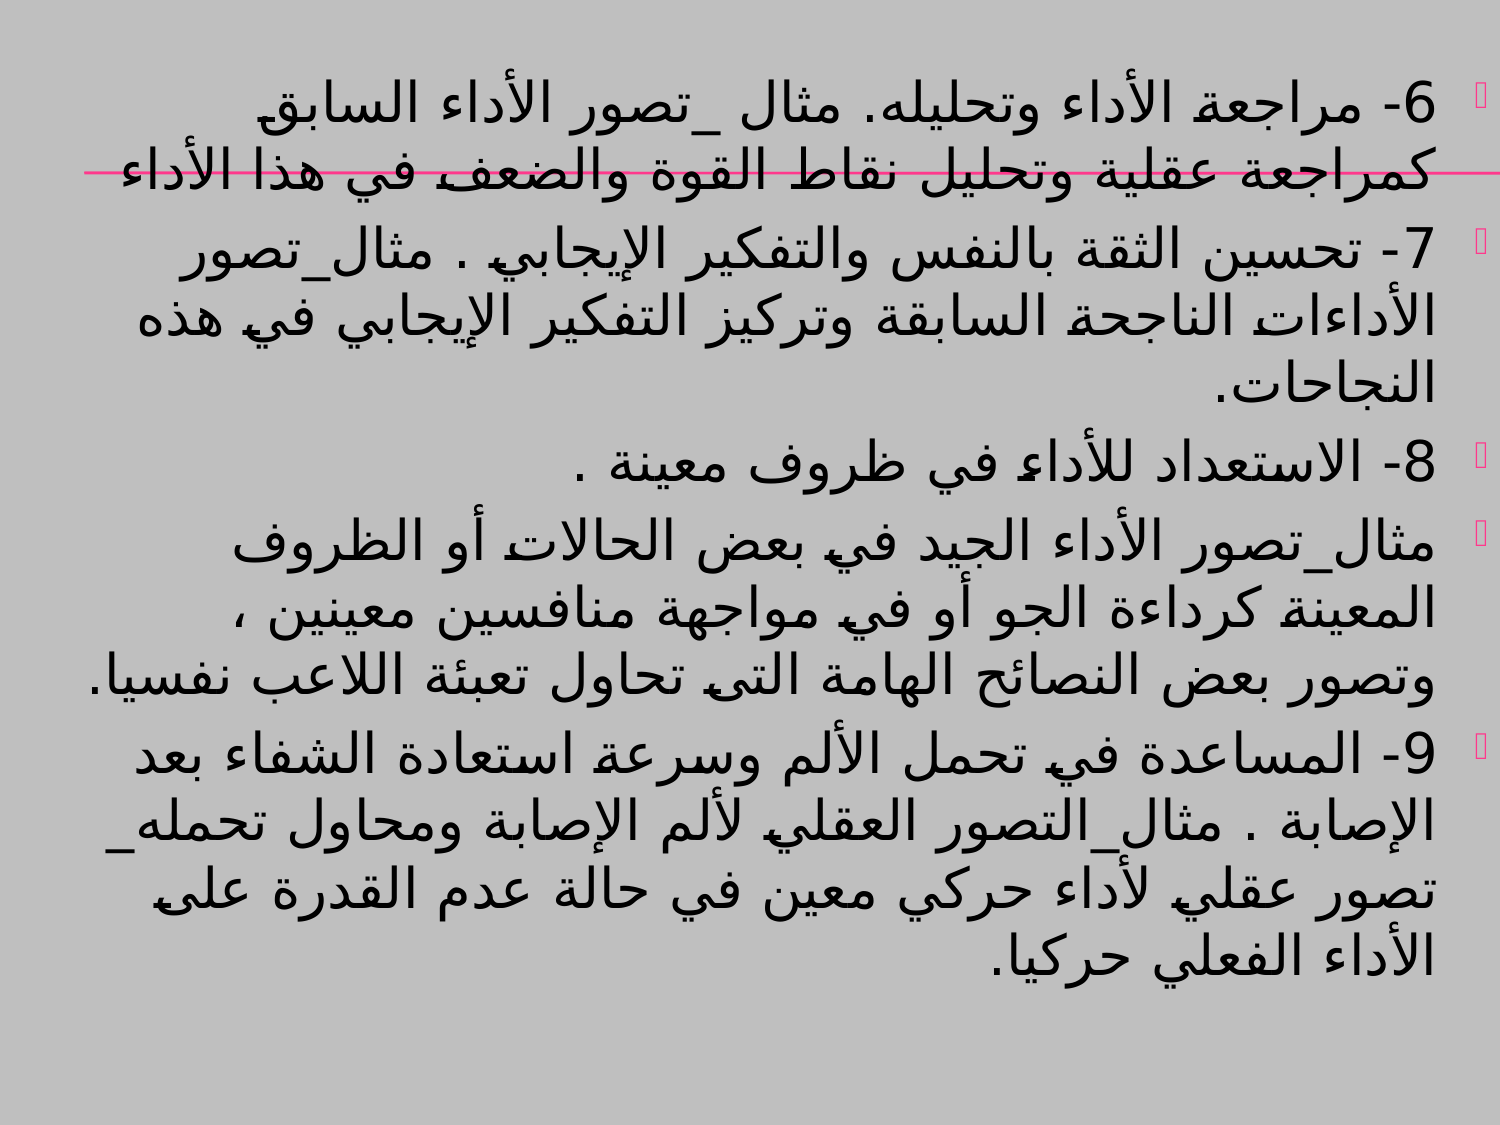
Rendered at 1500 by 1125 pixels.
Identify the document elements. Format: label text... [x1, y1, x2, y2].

list 6- مراجعة الأداء وتحليله. مثال _تصور الأداء السابق كمراجعة عقلية وتحليل نقاط القوة والضعف في هذا الأداء 7- تحسين الثقة بالنفس والتفكير الإيجابي . مثال_تصور الأداءات الناجحة السابقة وتركيز التفكير الإيجابي في هذه النجاحات. 8- الاستعداد للأداء في ظروف معينة . مثال_تصور الأداء الجيد في بعض الحالات أو الظروف المعينة كرداءة الجو أو في مواجهة منافسين معينين ، وتصور بعض النصائح الهامة التى تحاول تعبئة اللاعب نفسيا. 9- المساعدة في تحمل الألم وسرعة استعادة الشفاء بعد الإصابة . مثال_التصور العقلي لألم الإصابة ومحاول تحمله_ تصور عقلي لأداء حركي معين في حالة عدم القدرة على الأداء الفعلي حركيا. [50, 58, 1500, 1043]
